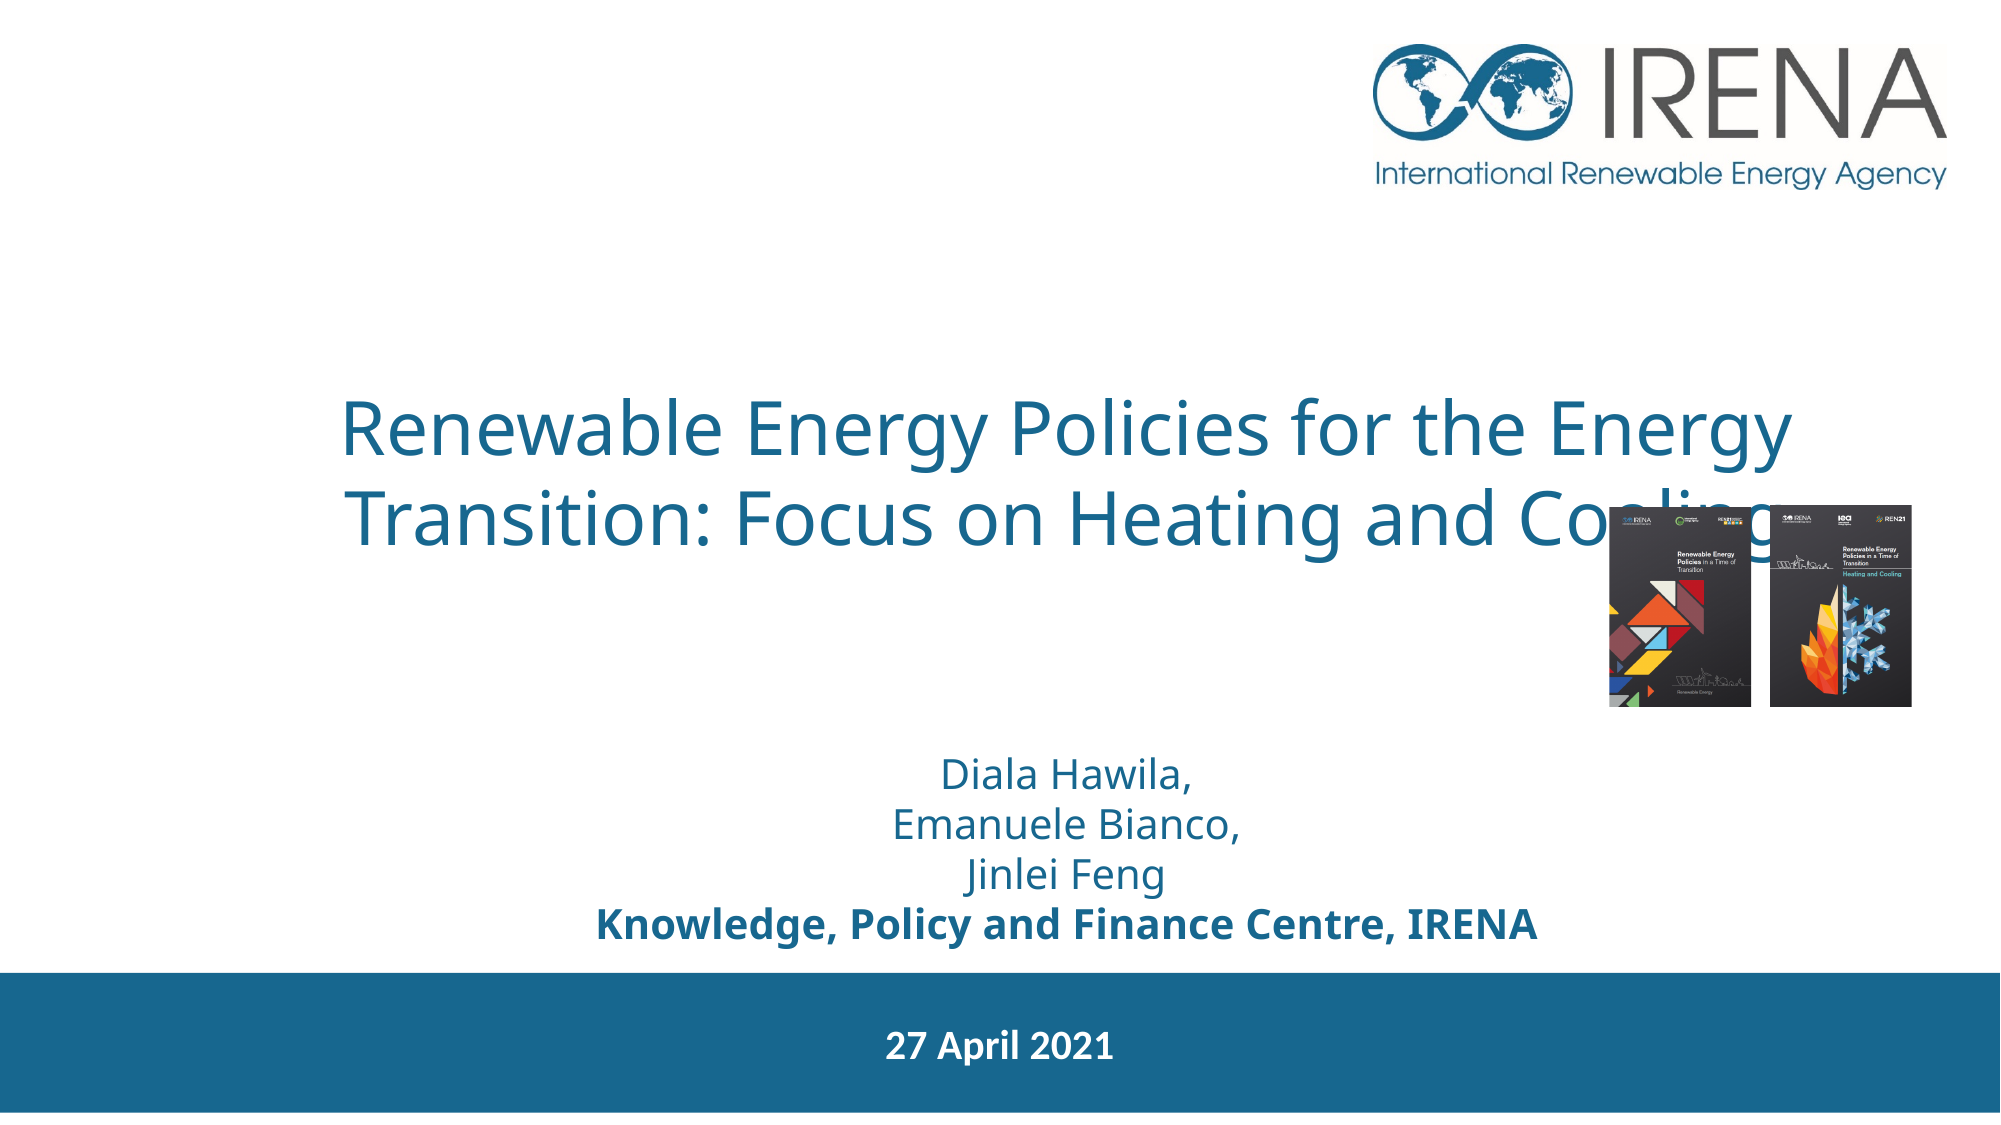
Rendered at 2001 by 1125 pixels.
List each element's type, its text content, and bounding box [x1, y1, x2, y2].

picture [1770, 505, 1912, 707]
text_box Renewable Energy Policies for the Energy Transition: Focus on Heating and Cooling Diala Hawila, Emanuele Bianco, Jinlei Feng Knowledge, Policy and Finance Centre, IRENA [242, 373, 1891, 972]
text_box 27 April 2021 [0, 972, 2000, 1113]
picture [1373, 44, 1947, 190]
picture [1609, 507, 1752, 707]
